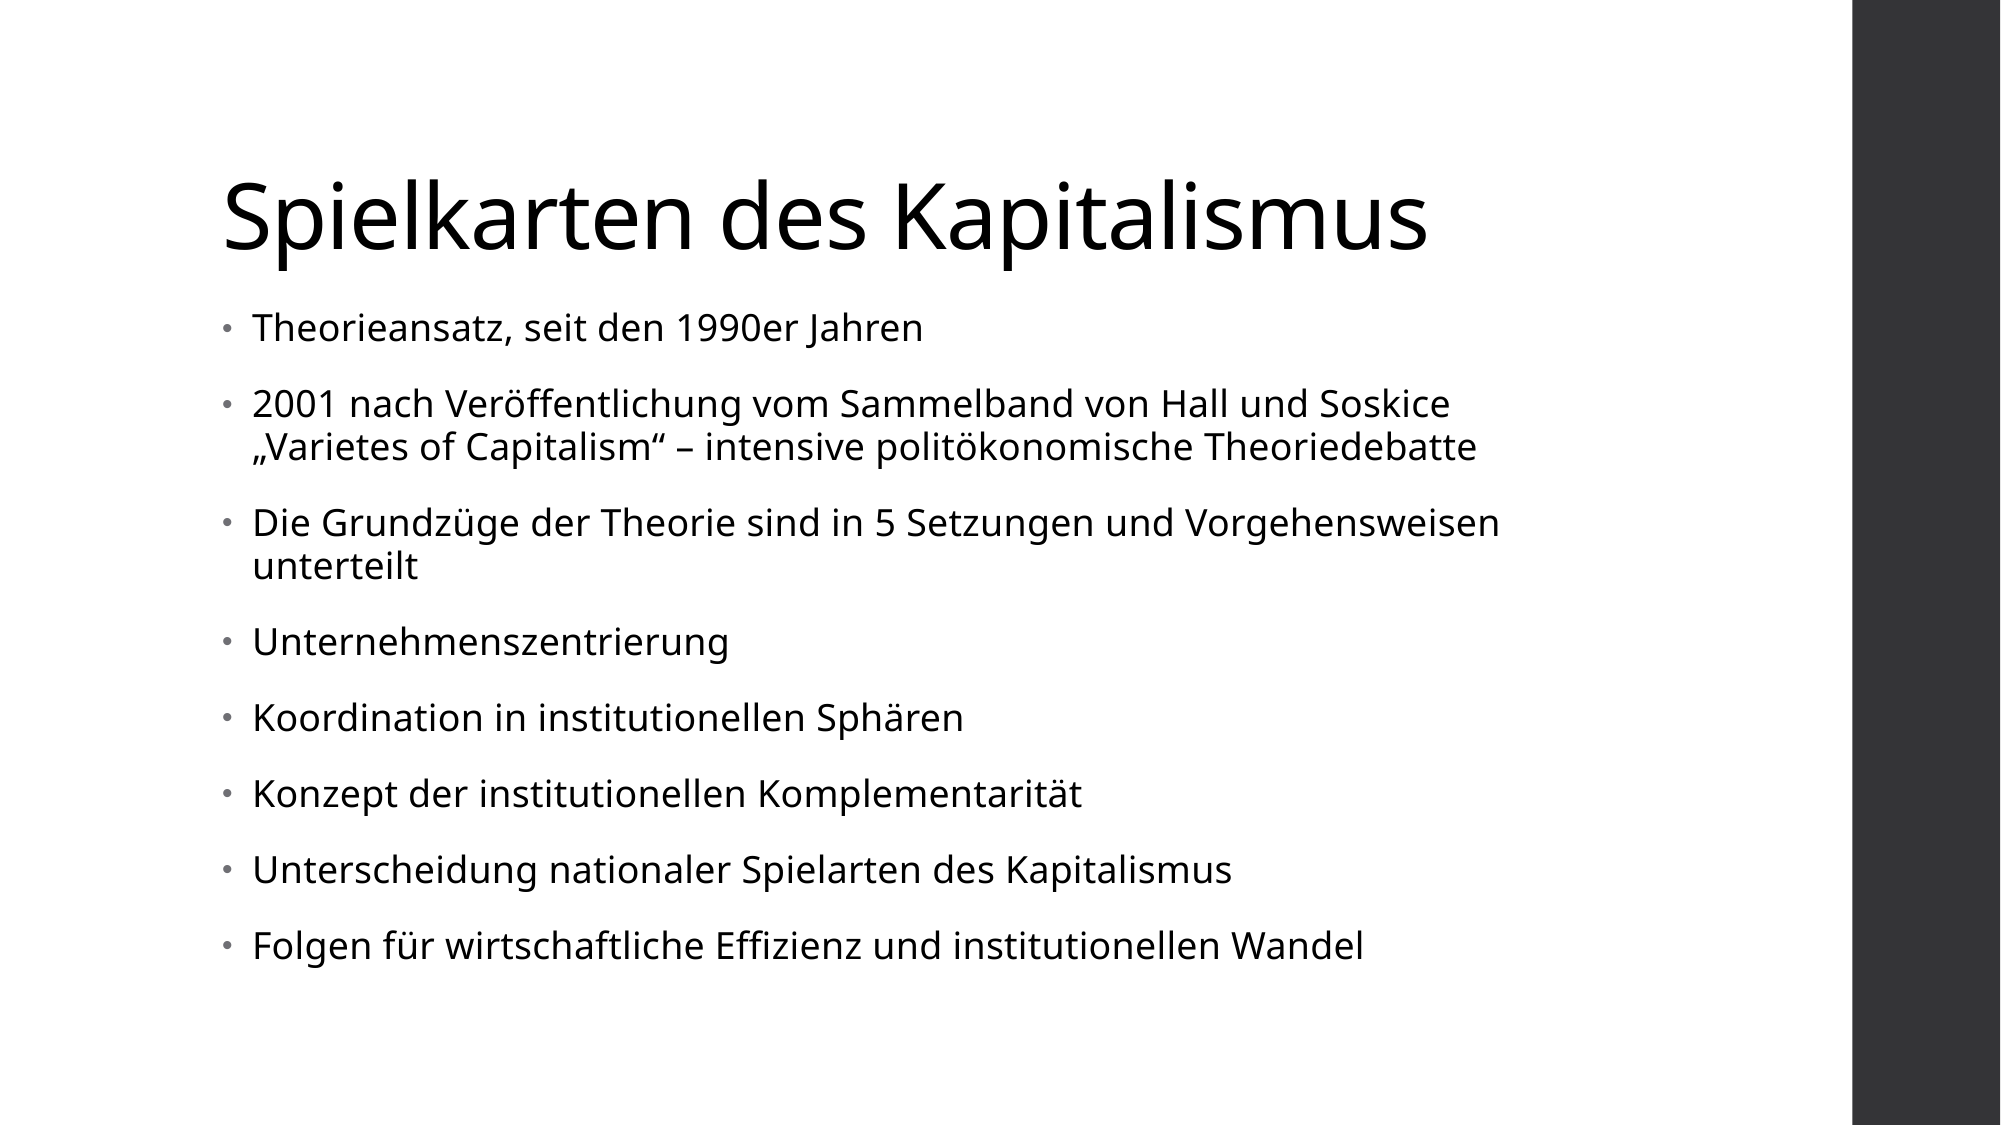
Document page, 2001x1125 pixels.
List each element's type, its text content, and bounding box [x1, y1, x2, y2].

list Theorieansatz, seit den 1990er Jahren 2001 nach Veröffentlichung vom Sammelband von Hall und Soskice „Varietes of Capitalism“ – intensive politökonomische Theoriedebatte Die Grundzüge der Theorie sind in 5 Setzungen und Vorgehensweisen unterteilt Unternehmenszentrierung Koordination in institutionellen Sphären Konzept der institutionellen Komplementarität Unterscheidung nationaler Spielarten des Kapitalismus Folgen für wirtschaftliche Effizienz und institutionellen Wandel [206, 299, 1617, 1014]
title Spielkarten des Kapitalismus [206, 60, 1797, 278]
